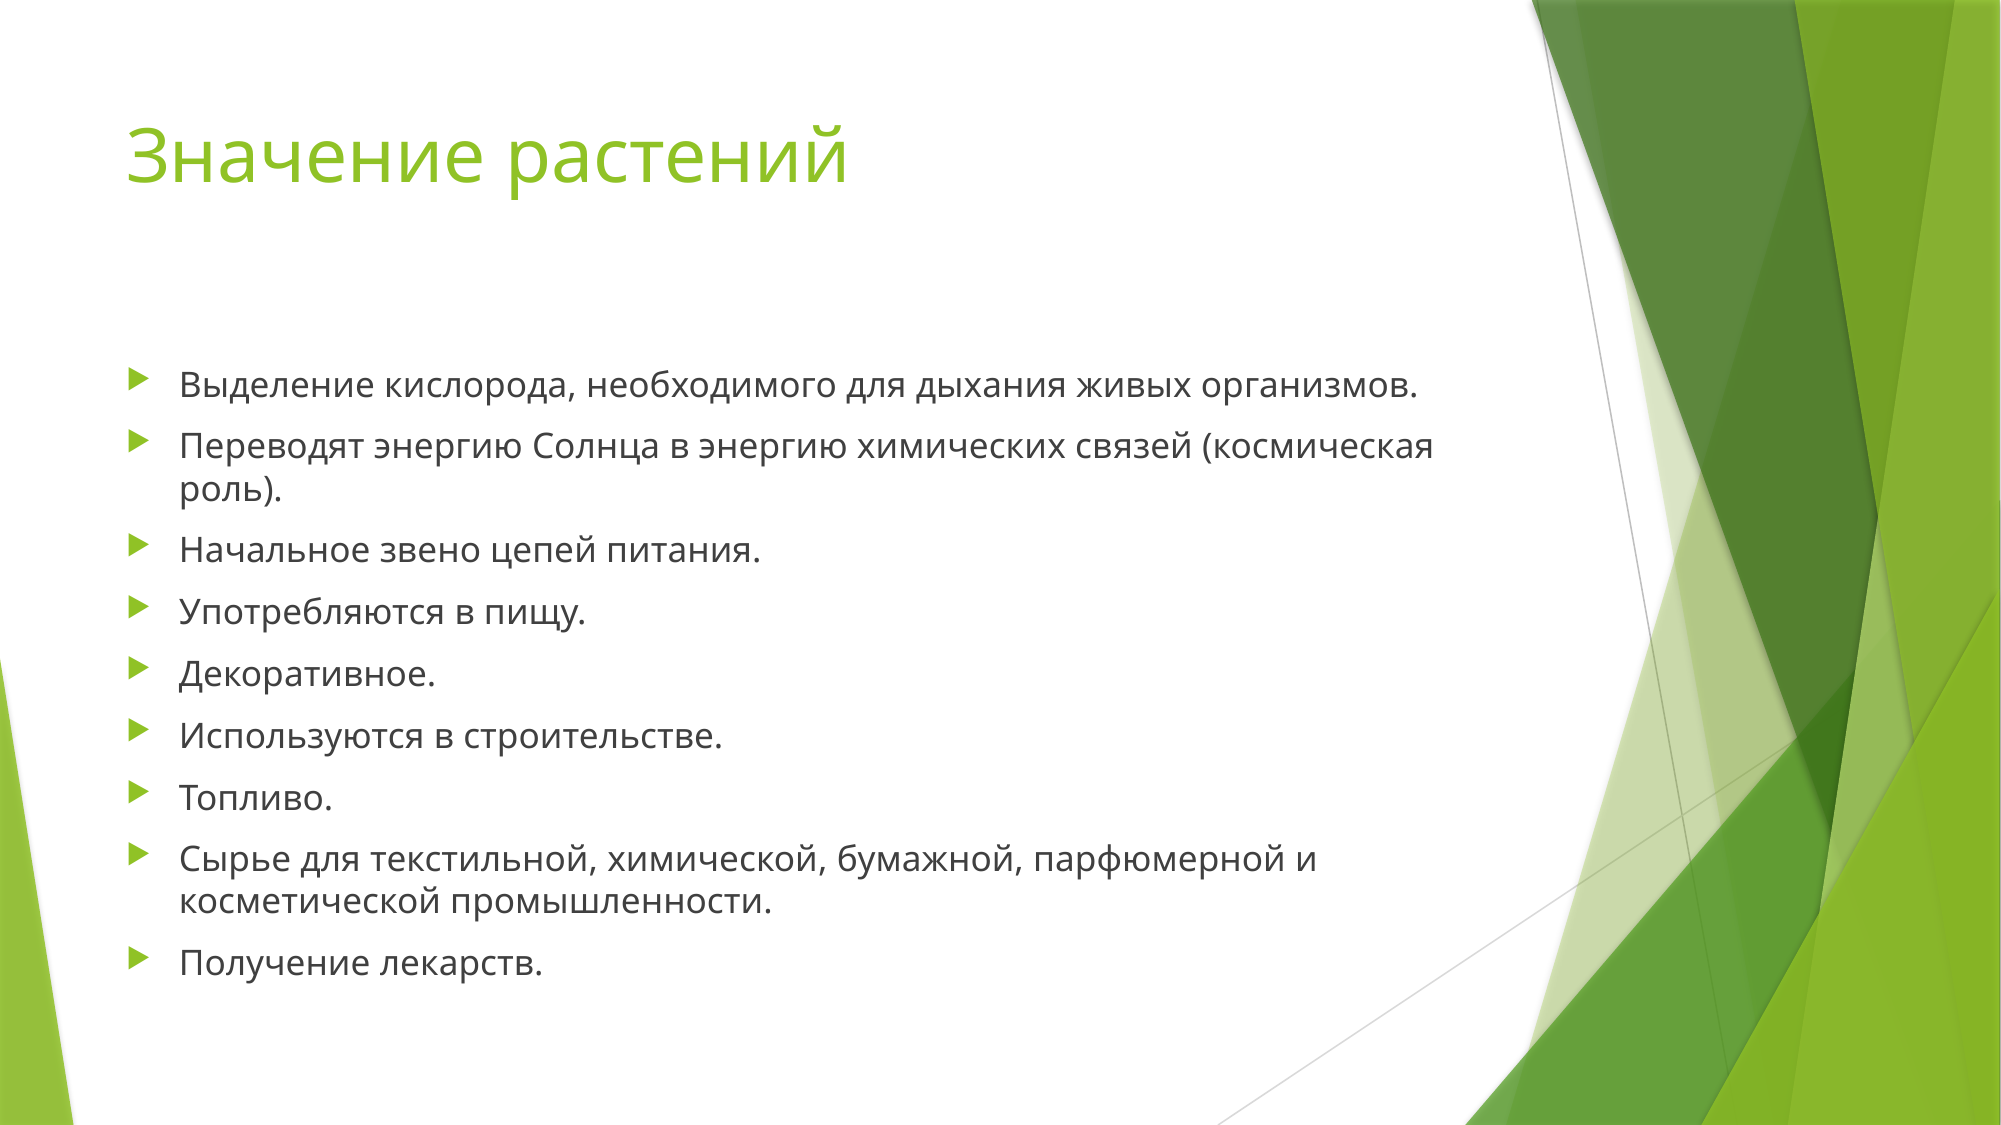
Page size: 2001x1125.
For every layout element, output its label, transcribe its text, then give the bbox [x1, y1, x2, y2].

list Выделение кислорода, необходимого для дыхания живых организмов. Переводят энергию Солнца в энергию химических связей (космическая роль). Начальное звено цепей питания. Употребляются в пищу. Декоративное. Используются в строительстве. Топливо. Сырье для текстильной, химической, бумажной, парфюмерной и косметической промышленности. Получение лекарств. [111, 354, 1522, 992]
title Значение растений [111, 99, 1522, 317]
